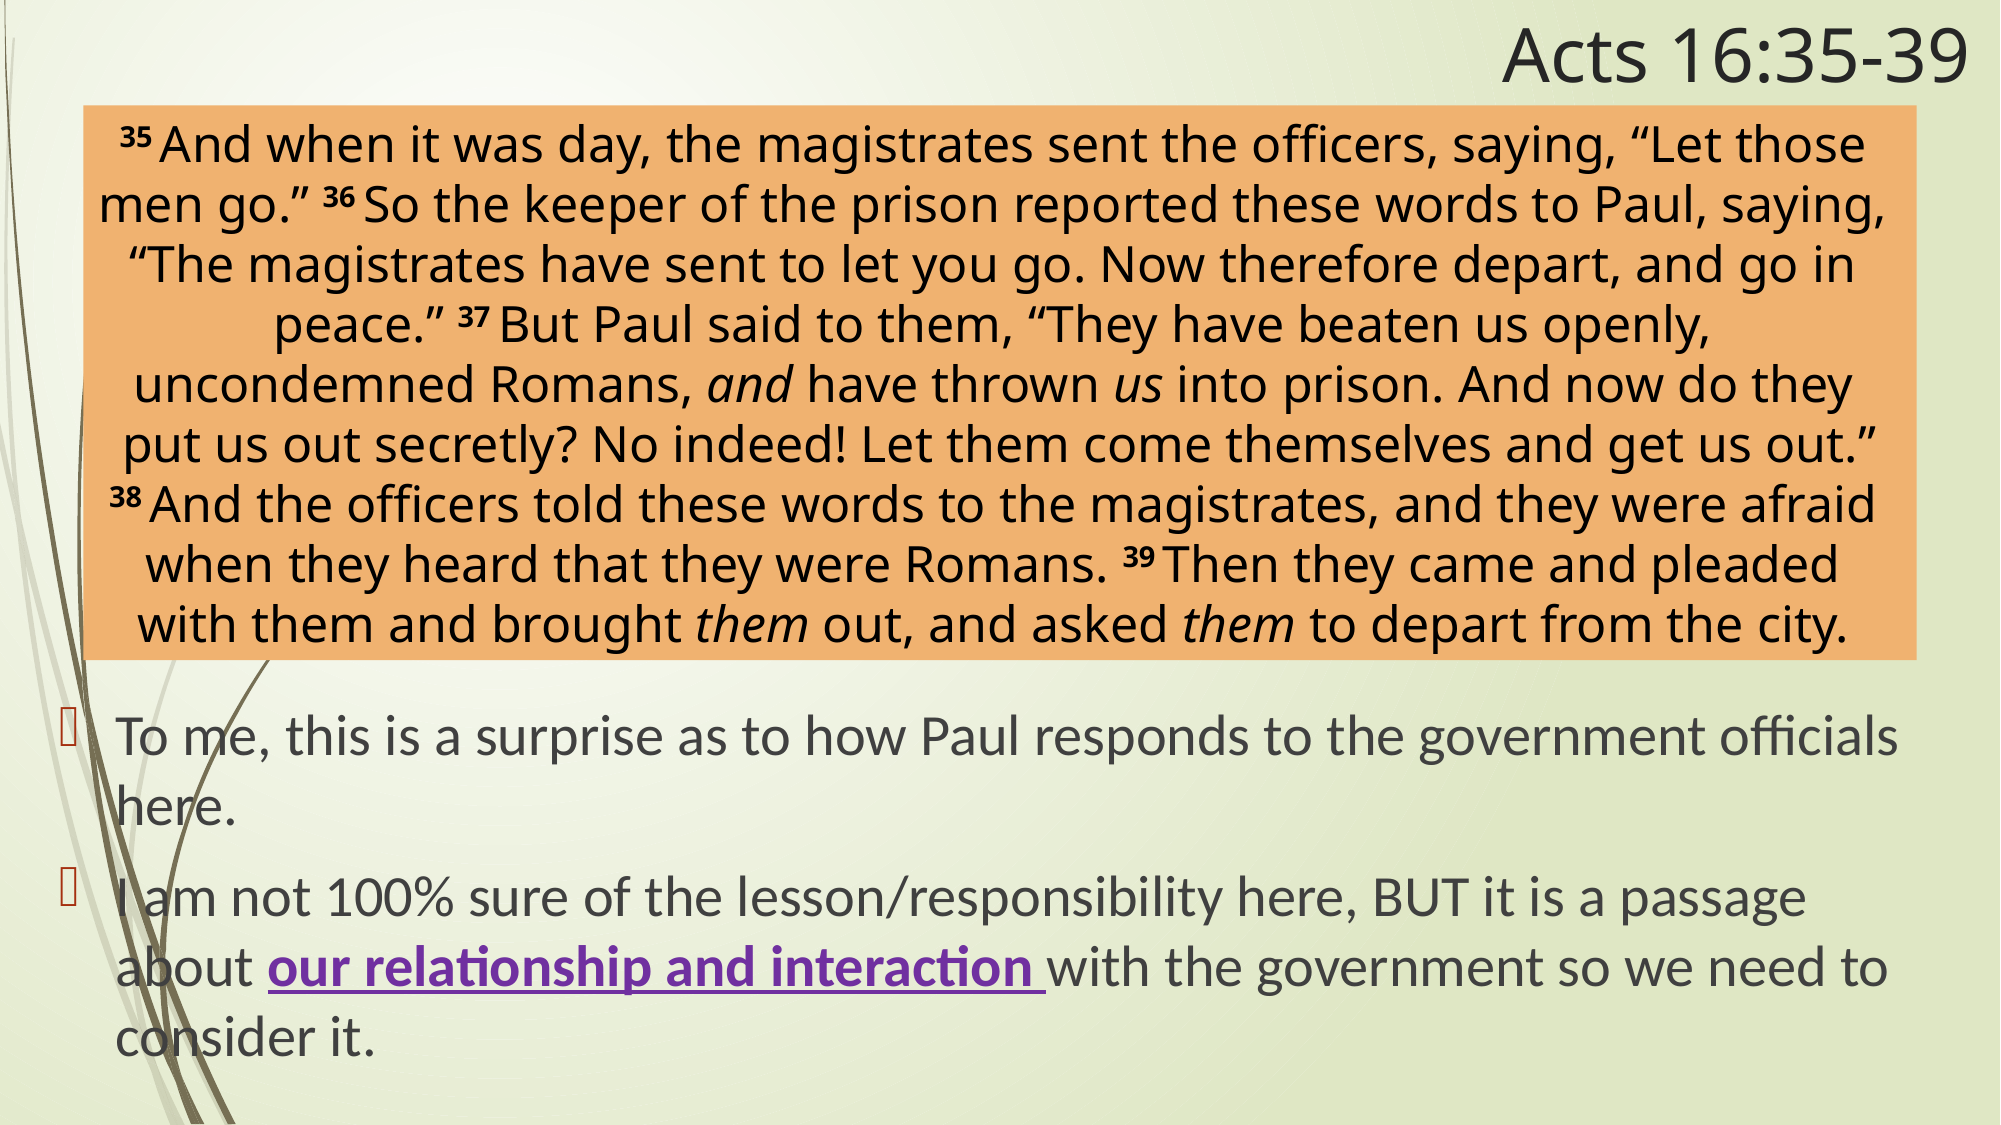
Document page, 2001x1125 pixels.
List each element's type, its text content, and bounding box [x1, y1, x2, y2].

title Acts 16:35-39 [1487, 0, 2000, 124]
text_box 35 And when it was day, the magistrates sent the officers, saying, “Let those men go.” 36 So the keeper of the prison reported these words to Paul, saying, “The magistrates have sent to let you go. Now therefore depart, and go in peace.” 37 But Paul said to them, “They have beaten us openly, uncondemned Romans, and have thrown us into prison. And now do they put us out secretly? No indeed! Let them come themselves and get us out.” 38 And the officers told these words to the magistrates, and they were afraid when they heard that they were Romans. 39 Then they came and pleaded with them and brought them out, and asked them to depart from the city. [83, 105, 1917, 661]
list To me, this is a surprise as to how Paul responds to the government officials here. I am not 100% sure of the lesson/responsibility here, BUT it is a passage about our relationship and interaction with the government so we need to consider it. [43, 690, 1956, 1118]
